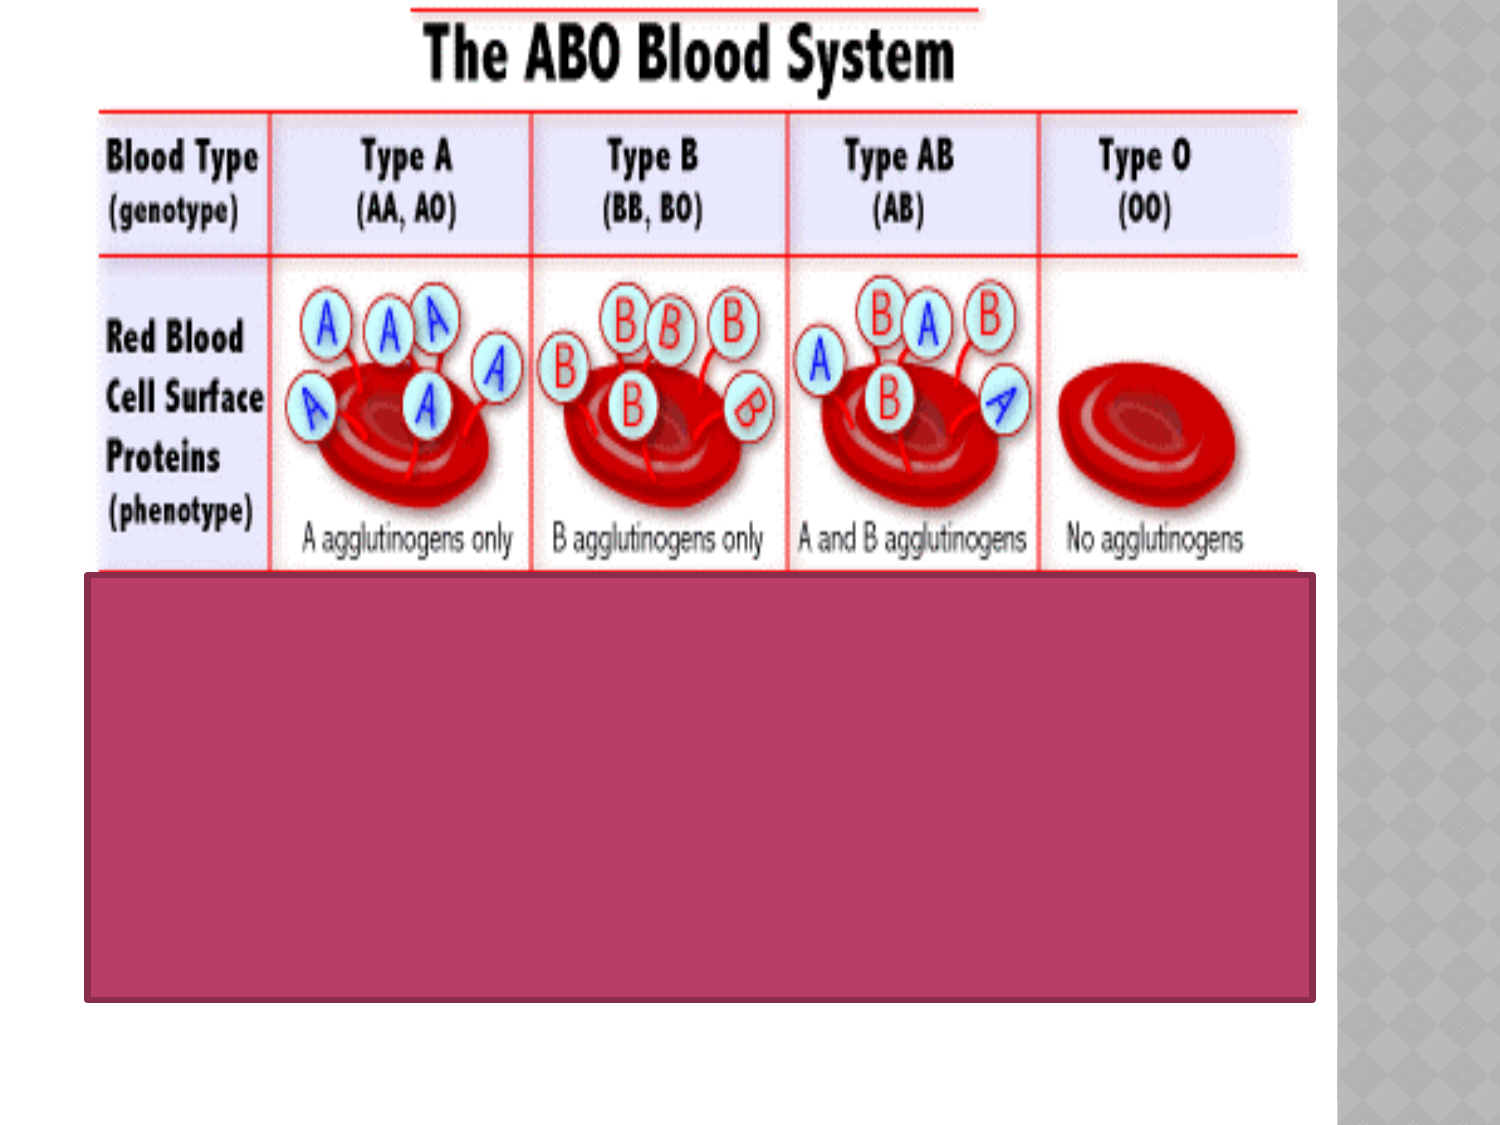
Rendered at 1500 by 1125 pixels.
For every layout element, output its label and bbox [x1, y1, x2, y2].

text_box [87, 0, 1317, 1001]
